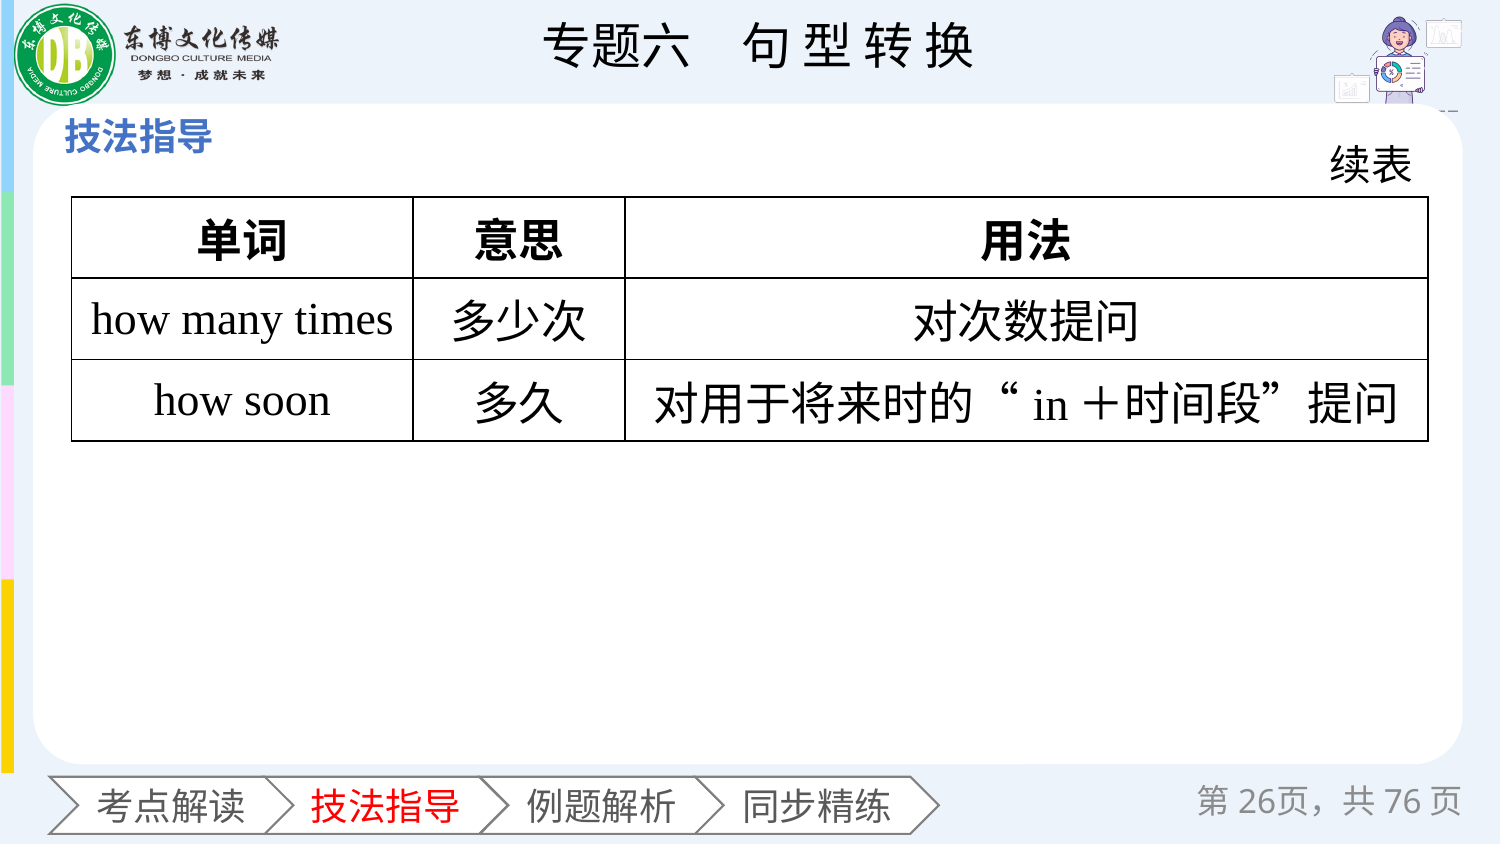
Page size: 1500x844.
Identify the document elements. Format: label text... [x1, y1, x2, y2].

table_cell 多久 [414, 360, 624, 440]
table_header 单词 [72, 198, 412, 277]
slide_number 第页，共76页 [1173, 780, 1478, 826]
table_header 意思 [414, 198, 624, 277]
picture [14, 3, 280, 106]
table_cell 对次数提问 [626, 279, 1427, 359]
picture [1312, 0, 1487, 131]
table_cell 对用于将来时的“in＋时间段”提问 [626, 360, 1427, 440]
table_cell 多少次 [414, 279, 624, 359]
table_header 用法 [626, 198, 1427, 277]
table_cell how soon [72, 360, 412, 440]
table_cell how many times [72, 279, 412, 359]
text_box 续表 [1285, 131, 1428, 197]
